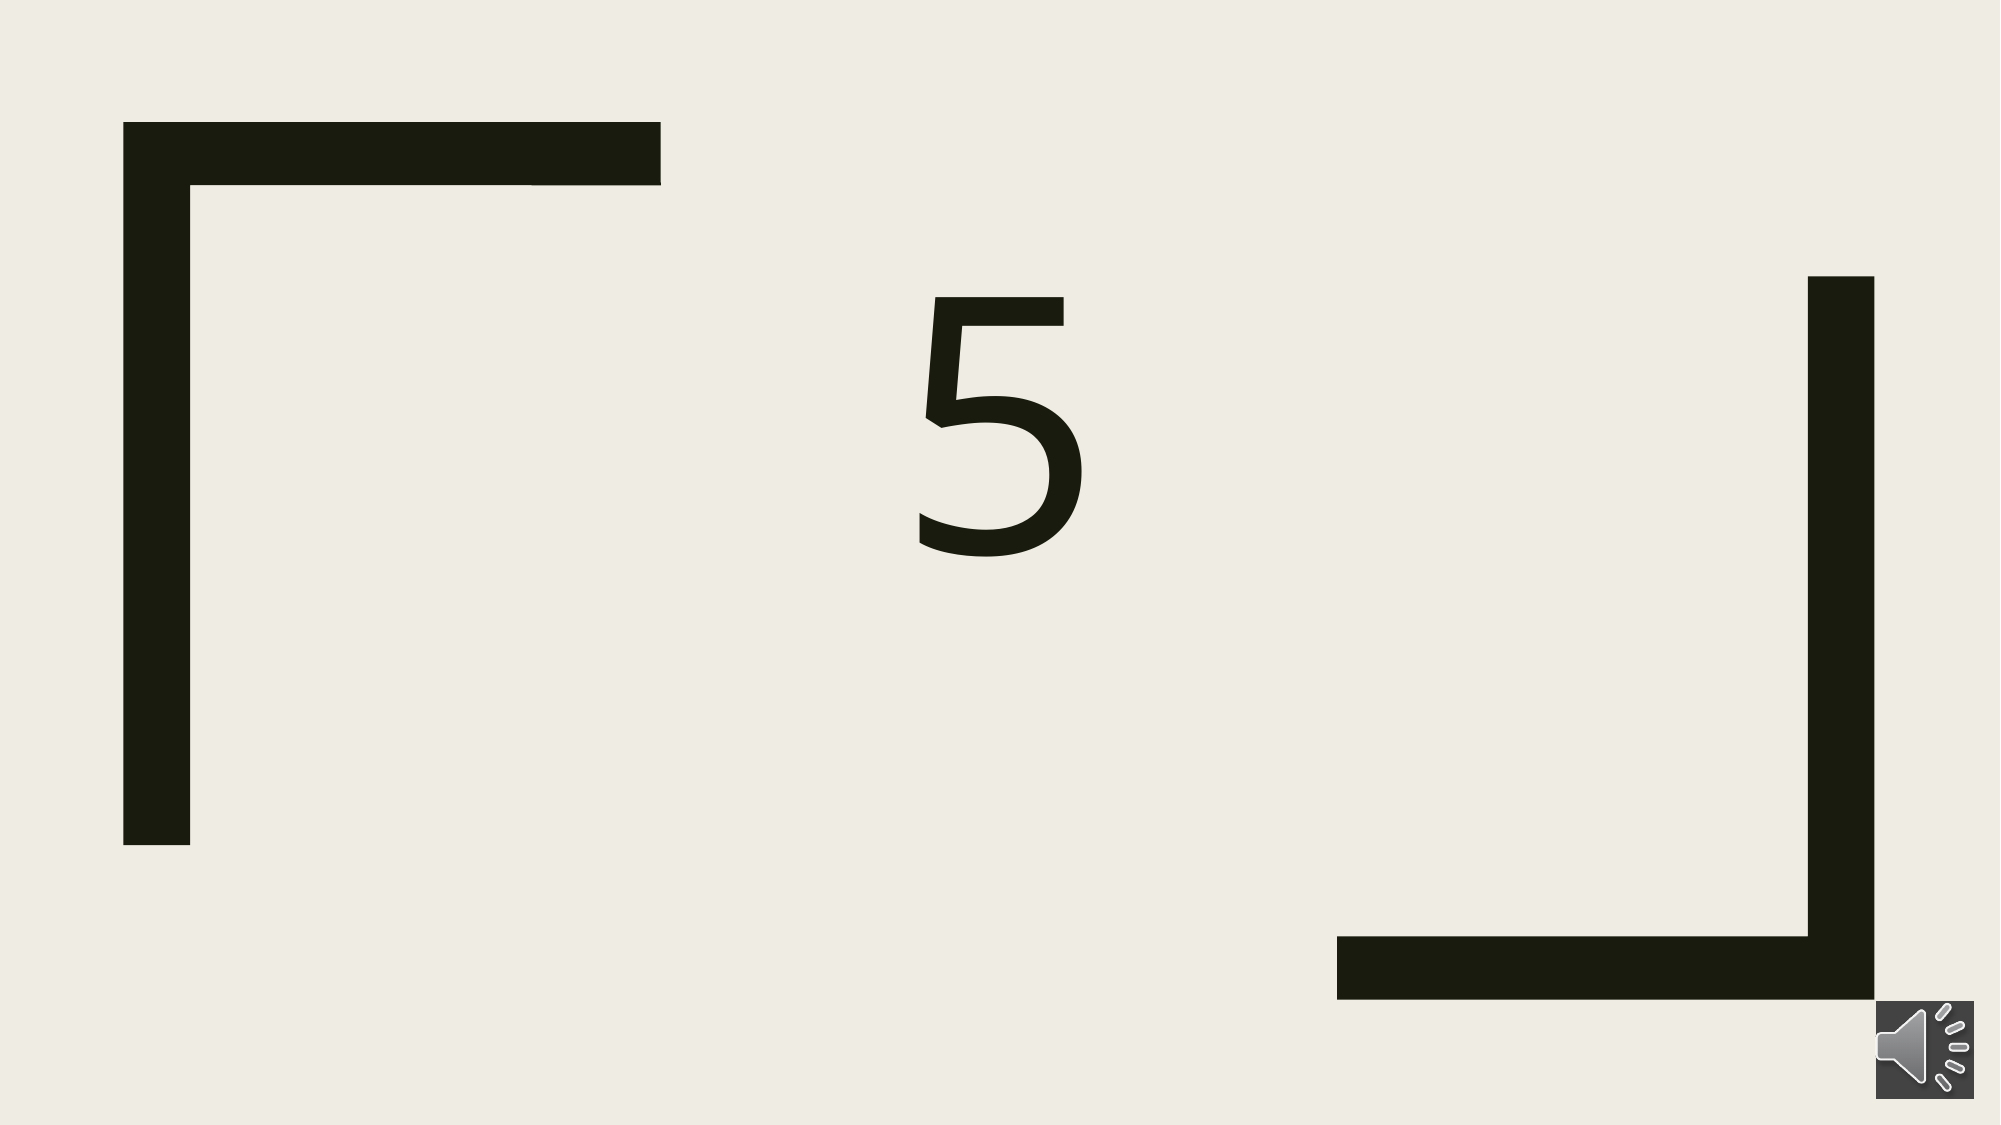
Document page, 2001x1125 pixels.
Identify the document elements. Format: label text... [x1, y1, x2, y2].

picture [1874, 999, 1975, 1100]
title 5 [314, 293, 1686, 638]
